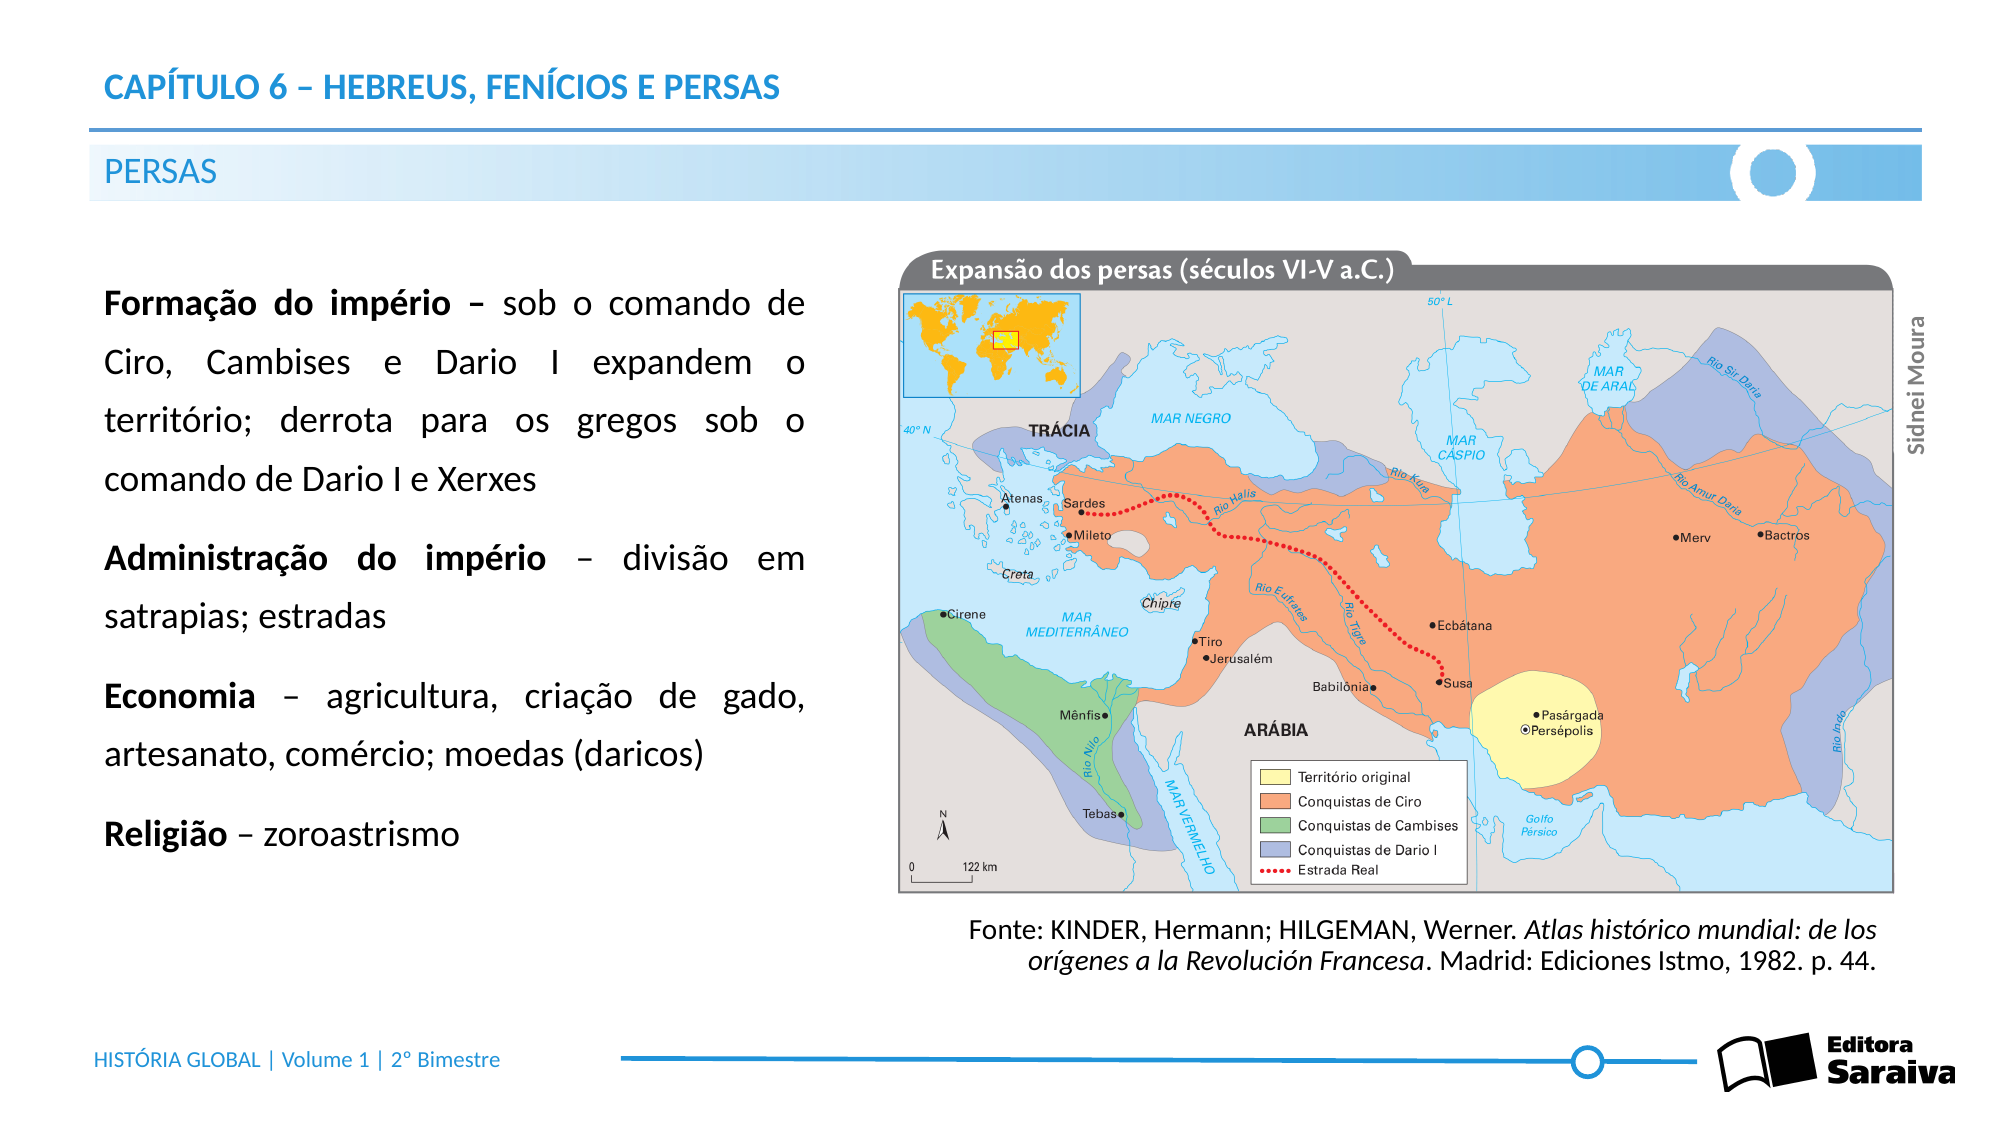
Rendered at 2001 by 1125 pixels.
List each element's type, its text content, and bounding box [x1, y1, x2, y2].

title CAPÍTULO 6 – HEBREUS, FENÍCIOS E PERSAS [89, 59, 1574, 119]
list Formação do império – sob o comando de Ciro, Cambises e Dario I expandem o território; derrota para os gregos sob o comando de Dario I e Xerxes Administração do império – divisão em satrapias; estradas Economia – agricultura, criação de gado, artesanato, comércio; moedas (daricos) Religião – zoroastrismo [89, 257, 822, 934]
list HISTÓRIA GLOBAL | Volume 1 | 2º Bimestre [78, 1040, 621, 1077]
picture [1717, 1021, 1955, 1101]
picture [89, 144, 1922, 201]
list PERSAS [89, 143, 1237, 190]
text_box Fonte: KINDER, Hermann; HILGEMAN, Werner. Atlas histórico mundial: de los orígenes a la Revolución Francesa. Madrid: Ediciones Istmo, 1982. p. 44. [897, 914, 1893, 985]
text_box Sidnei Moura [1907, 301, 1956, 728]
picture [892, 238, 1904, 906]
